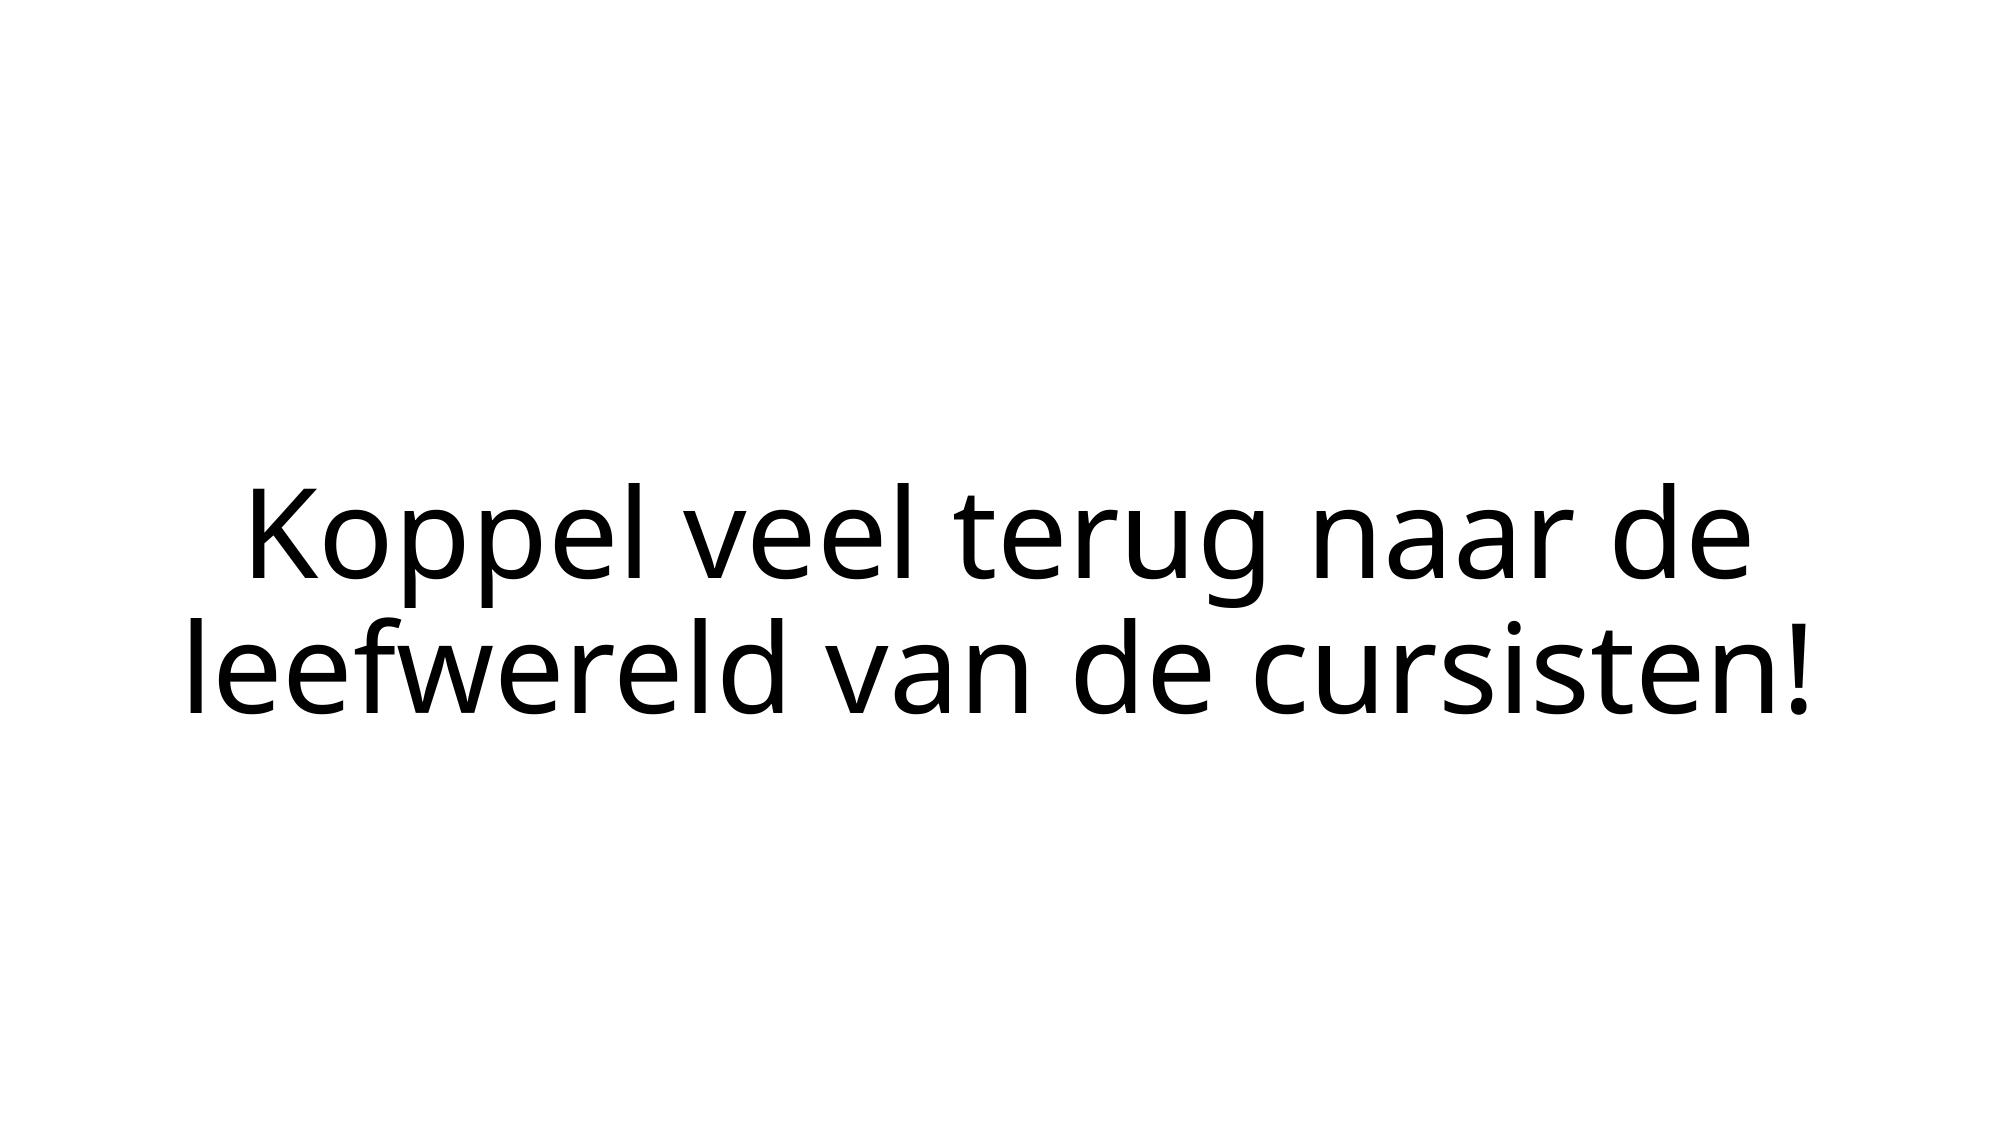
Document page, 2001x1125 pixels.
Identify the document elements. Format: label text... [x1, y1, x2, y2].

title Koppel veel terug naar de leefwereld van de cursisten! [136, 280, 1862, 749]
